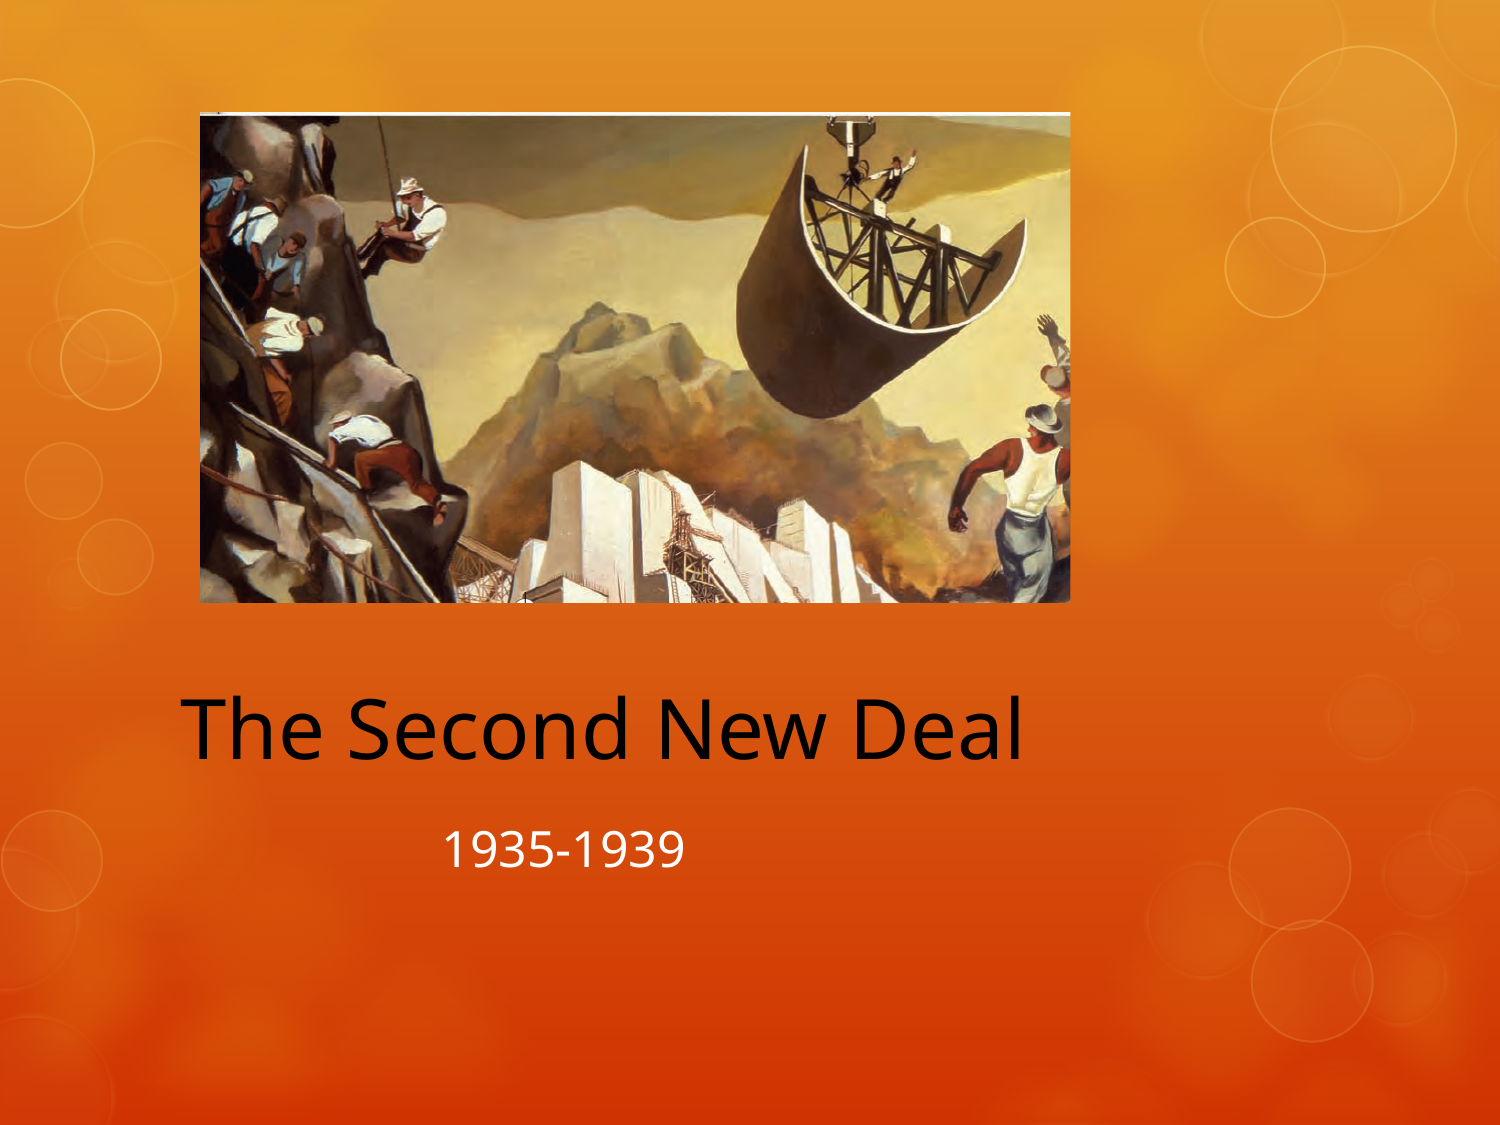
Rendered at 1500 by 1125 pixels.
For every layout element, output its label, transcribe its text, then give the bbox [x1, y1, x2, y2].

picture [199, 111, 1071, 603]
title The Second New Deal [165, 542, 1334, 784]
text_box 1935-1939 [427, 809, 853, 885]
